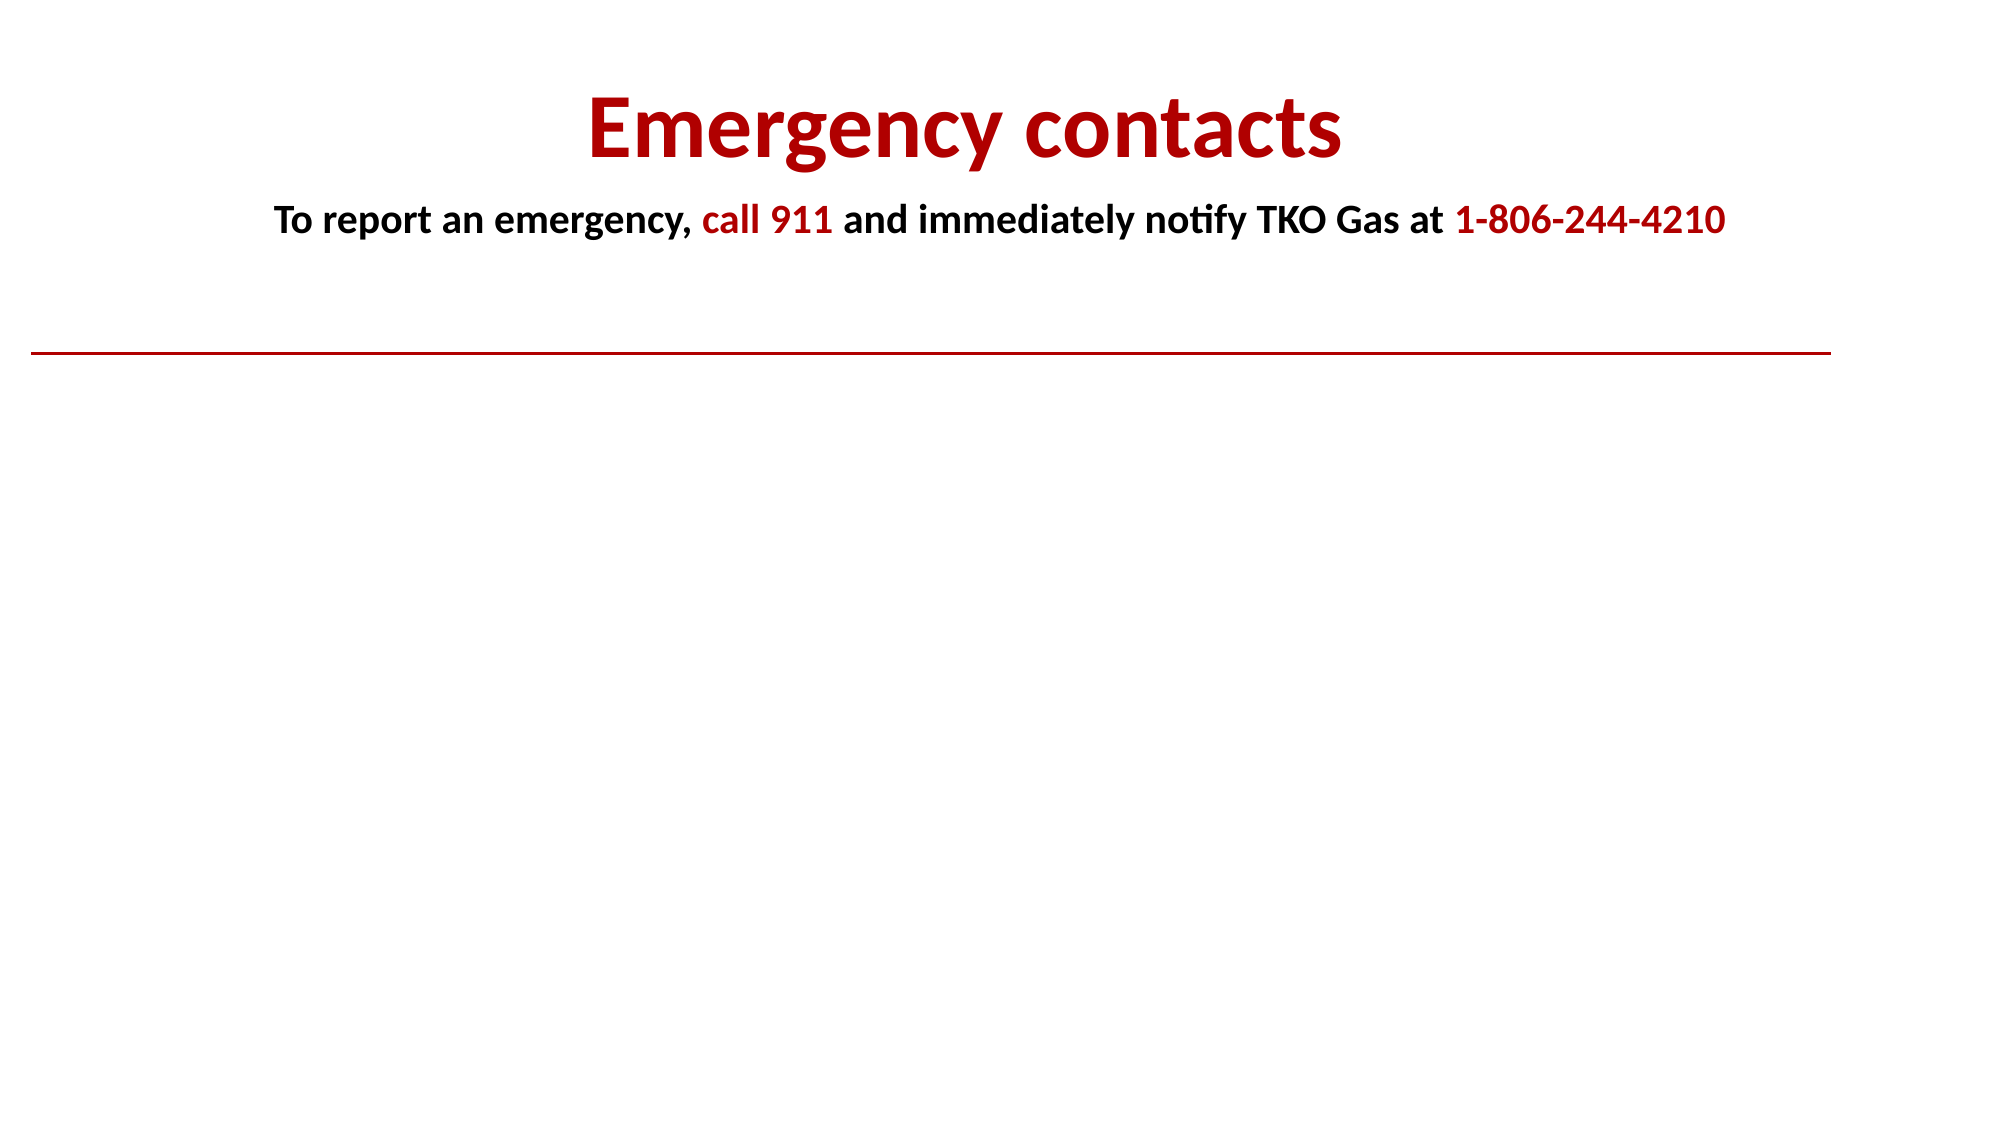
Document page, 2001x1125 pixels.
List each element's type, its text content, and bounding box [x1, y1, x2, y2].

text_box To report an emergency, call 911 and immediately notify TKO Gas at 1-806-244-4210 [112, 184, 1888, 338]
text_box Emergency contacts [0, 58, 1966, 183]
